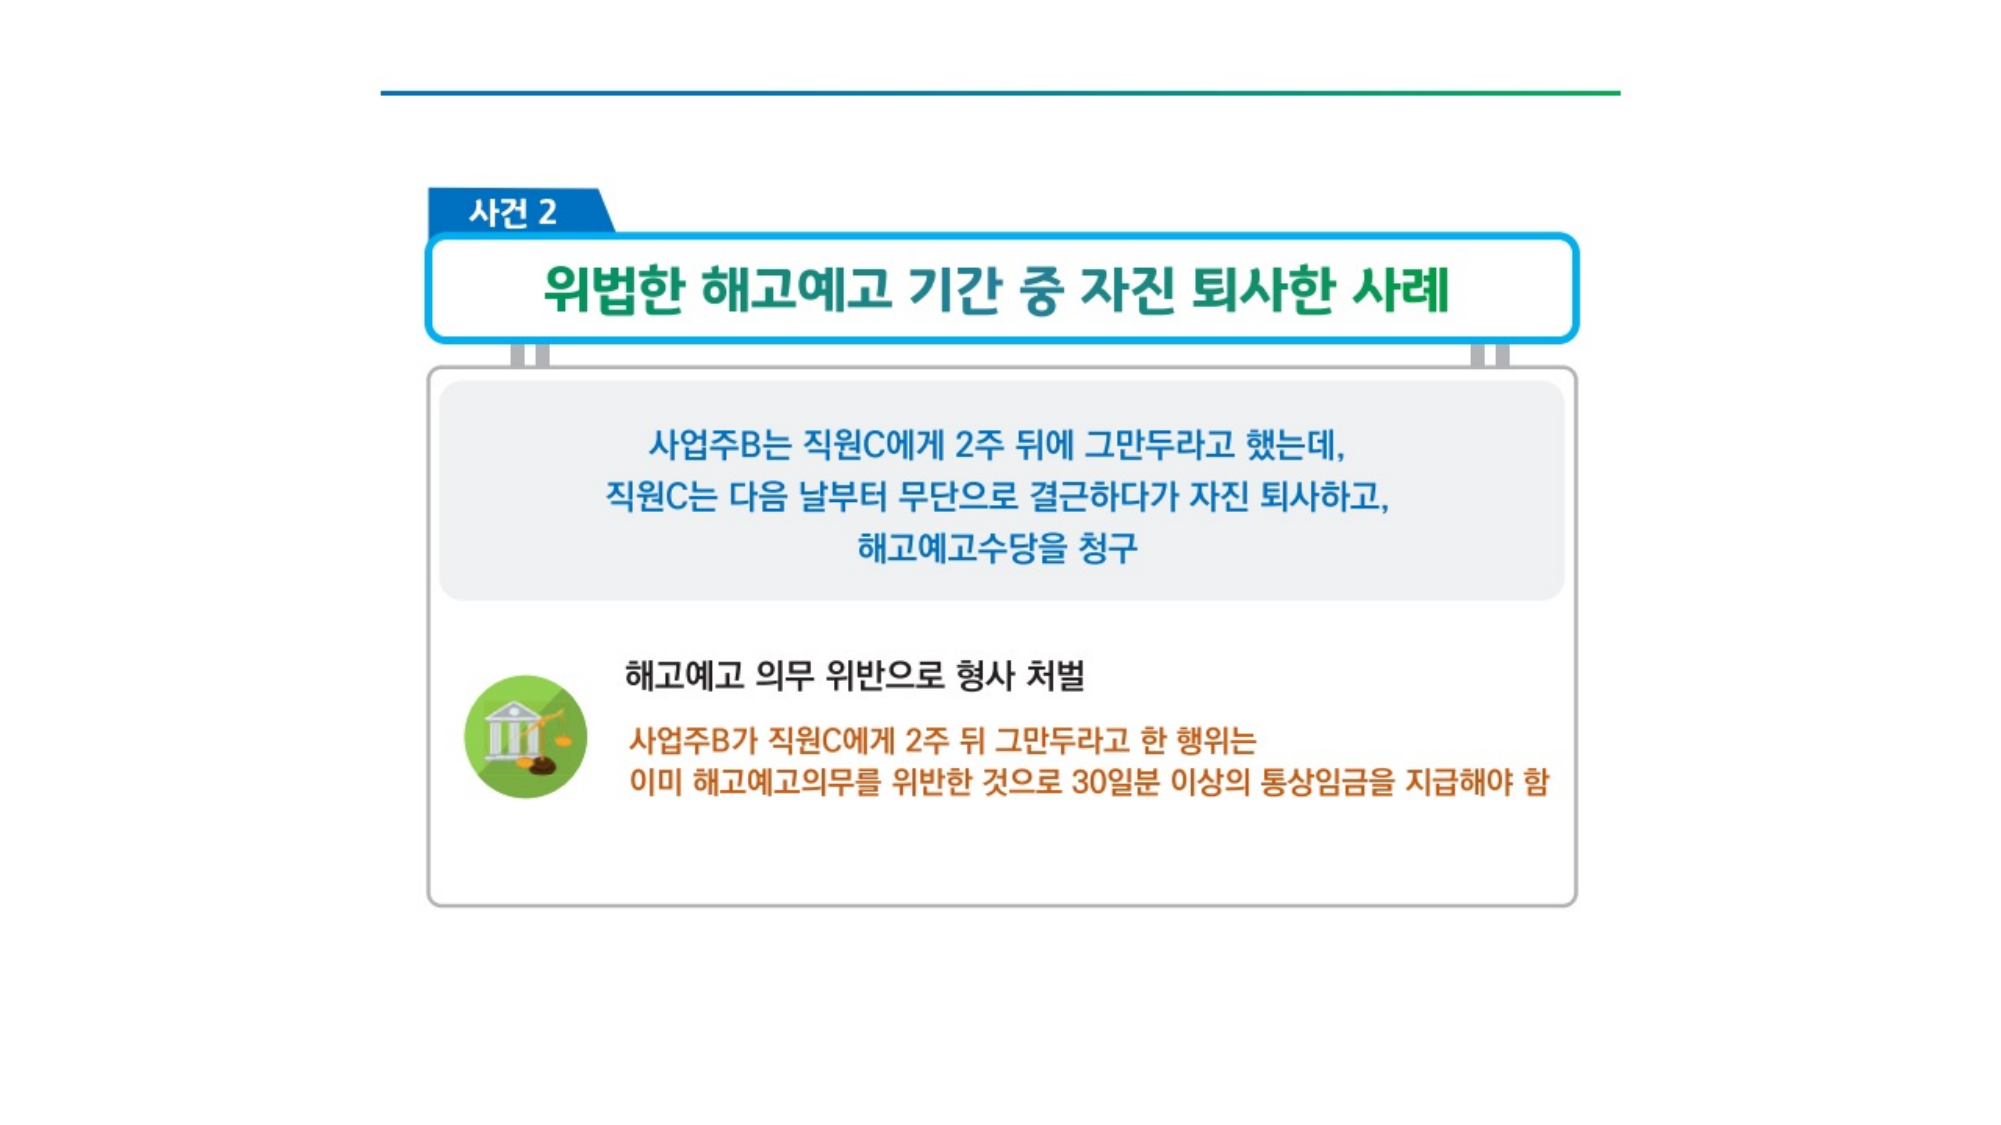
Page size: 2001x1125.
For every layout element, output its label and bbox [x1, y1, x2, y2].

picture [367, 74, 1633, 1050]
